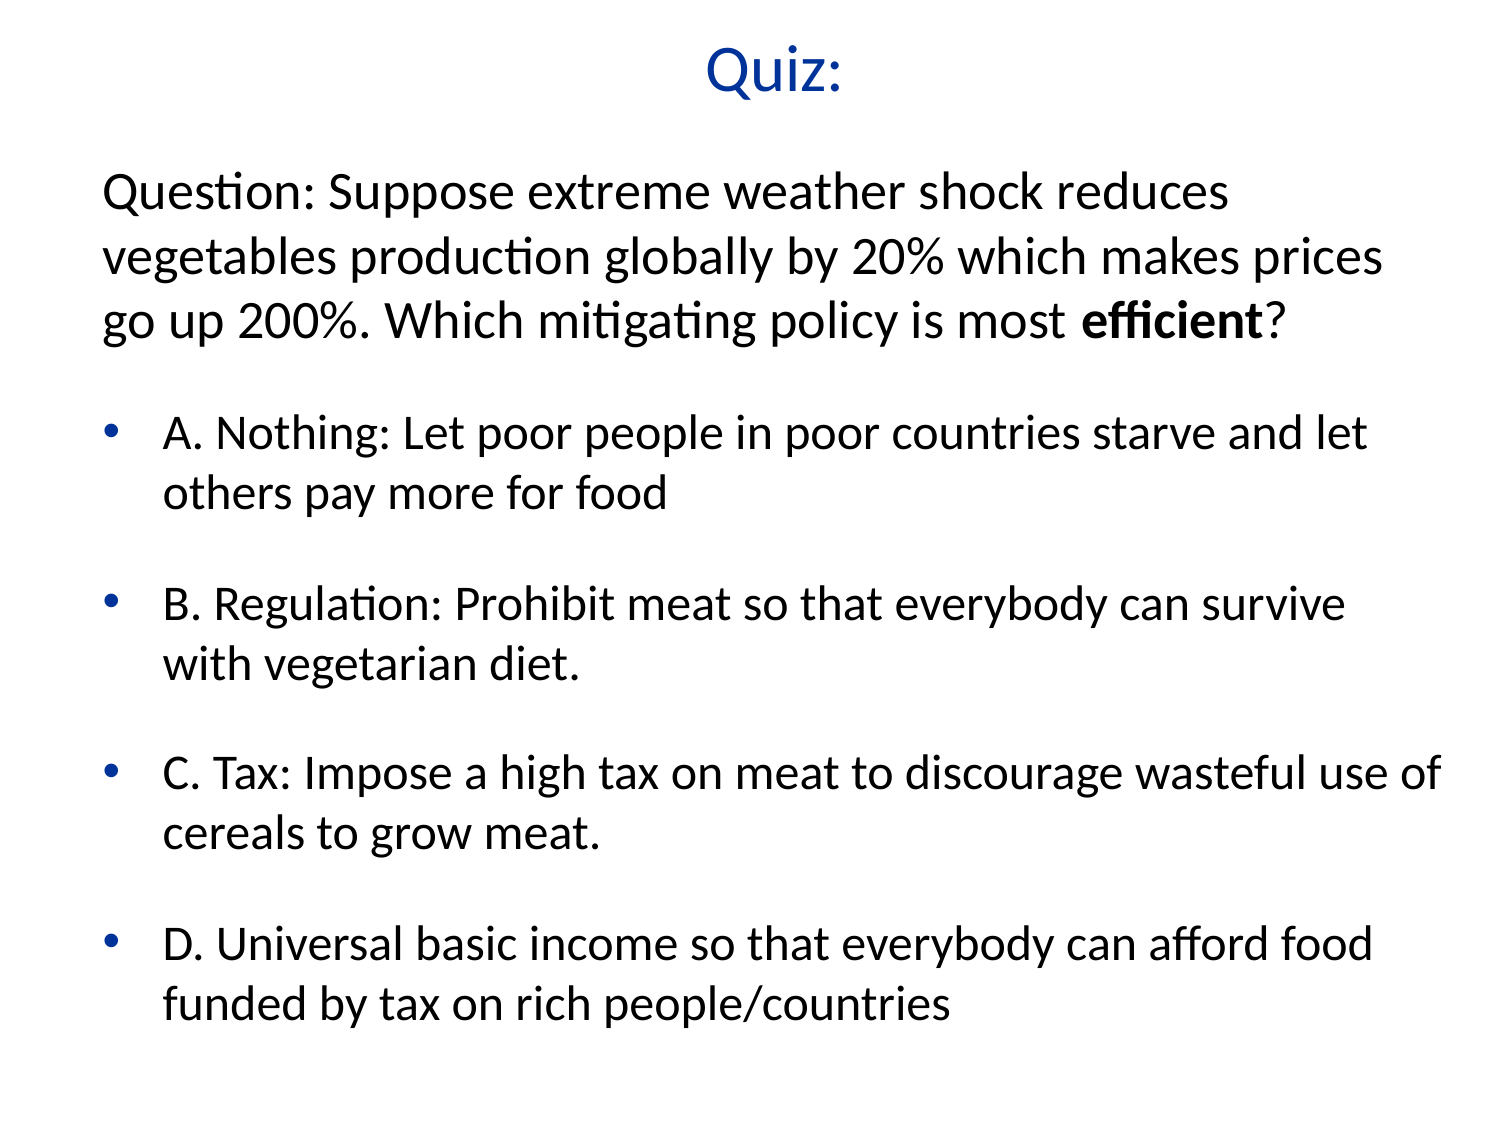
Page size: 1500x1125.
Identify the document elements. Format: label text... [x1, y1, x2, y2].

list Quiz: Question: Suppose extreme weather shock reduces vegetables production globally by 20% which makes prices go up 200%. Which mitigating policy is most efficient? A. Nothing: Let poor people in poor countries starve and let others pay more for food B. Regulation: Prohibit meat so that everybody can survive with vegetarian diet. C. Tax: Impose a high tax on meat to discourage wasteful use of cereals to grow meat. D. Universal basic income so that everybody can afford food funded by tax on rich people/countries [87, 24, 1463, 1015]
